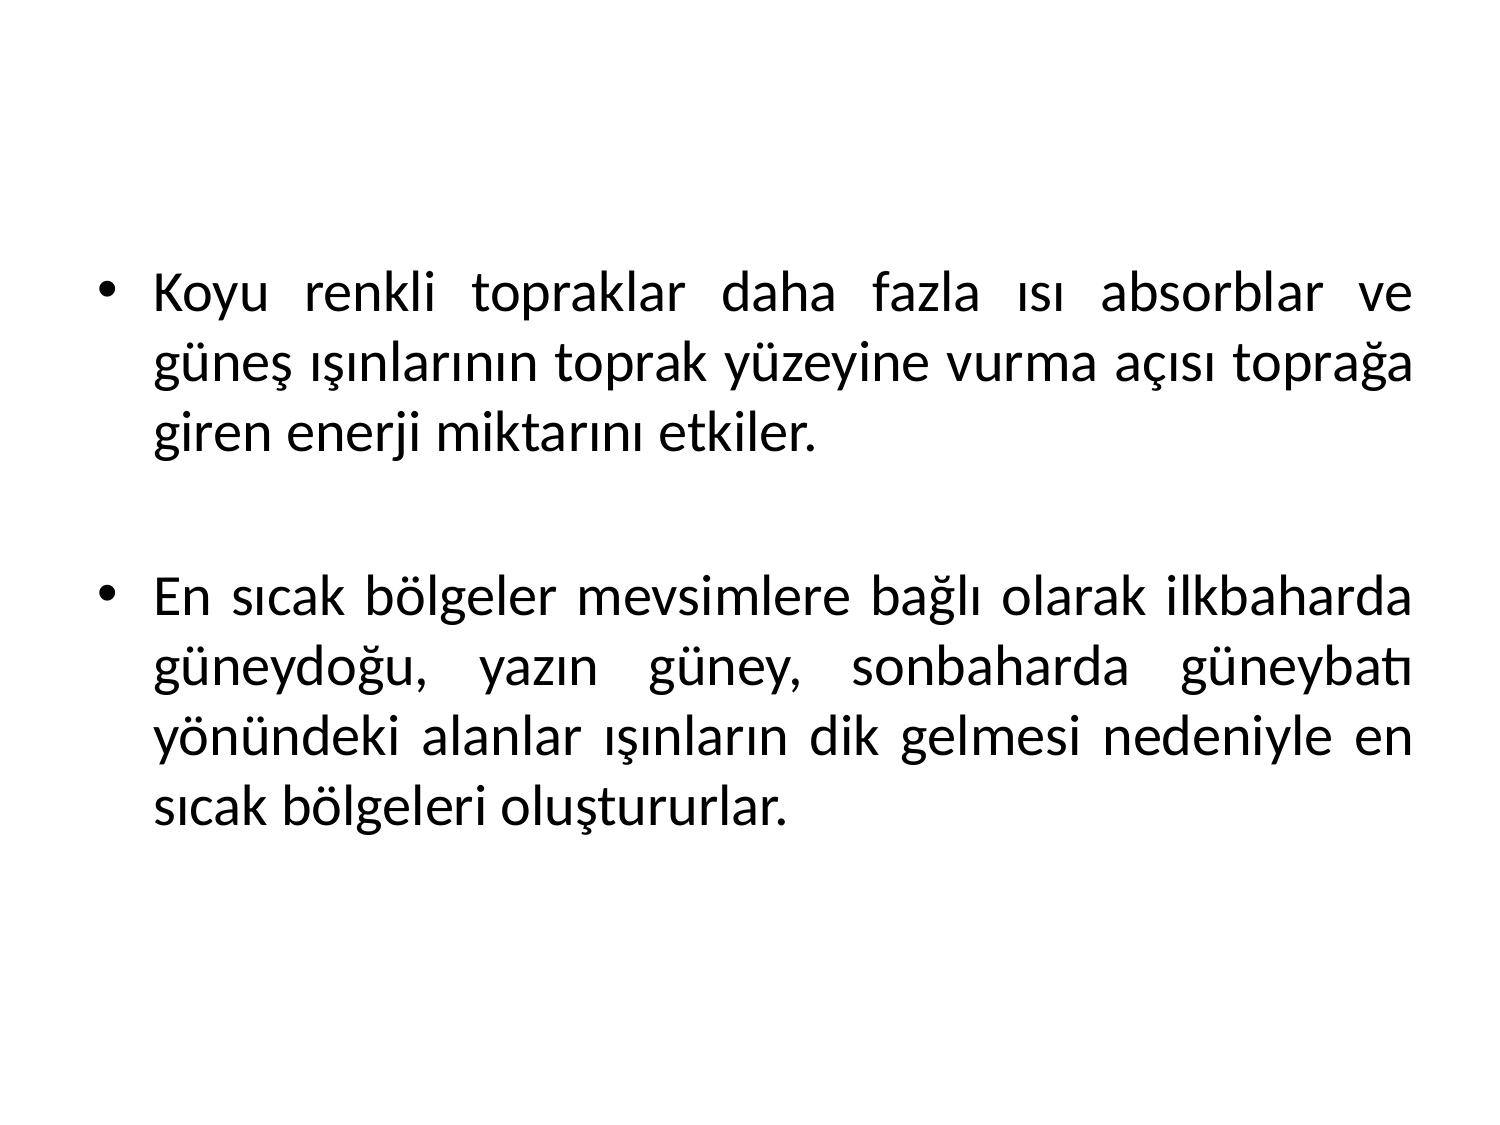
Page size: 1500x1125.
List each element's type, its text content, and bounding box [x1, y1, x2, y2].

list Koyu renkli topraklar daha fazla ısı absorblar ve güneş ışınlarının toprak yüzeyine vurma açısı toprağa giren enerji miktarını etkiler. En sıcak bölgeler mevsimlere bağlı olarak ilkbaharda güneydoğu, yazın güney, sonbaharda güneybatı yönündeki alanlar ışınların dik gelmesi nedeniyle en sıcak bölgeleri oluştururlar. [82, 246, 1430, 1086]
